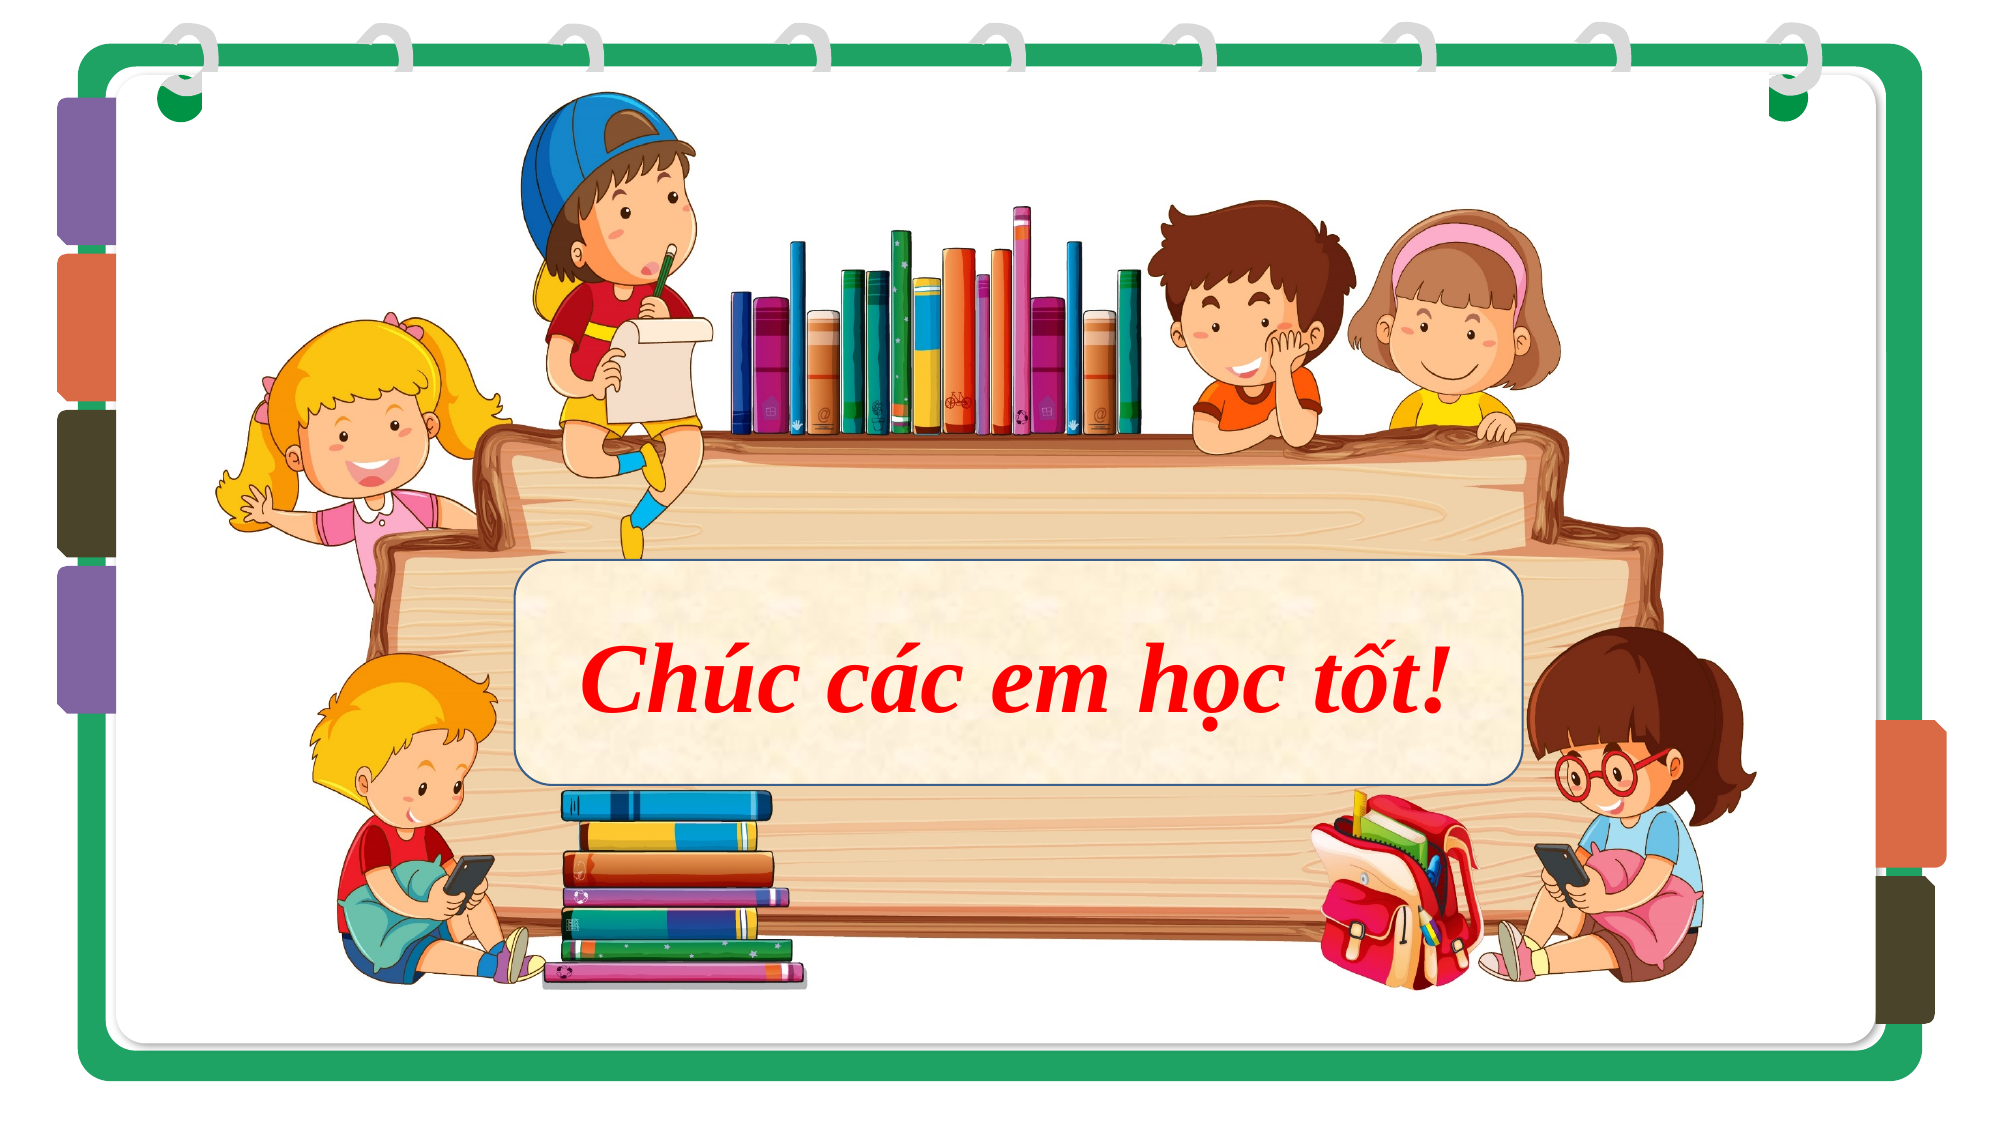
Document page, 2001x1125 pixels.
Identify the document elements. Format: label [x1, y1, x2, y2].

picture [202, 72, 1769, 1009]
